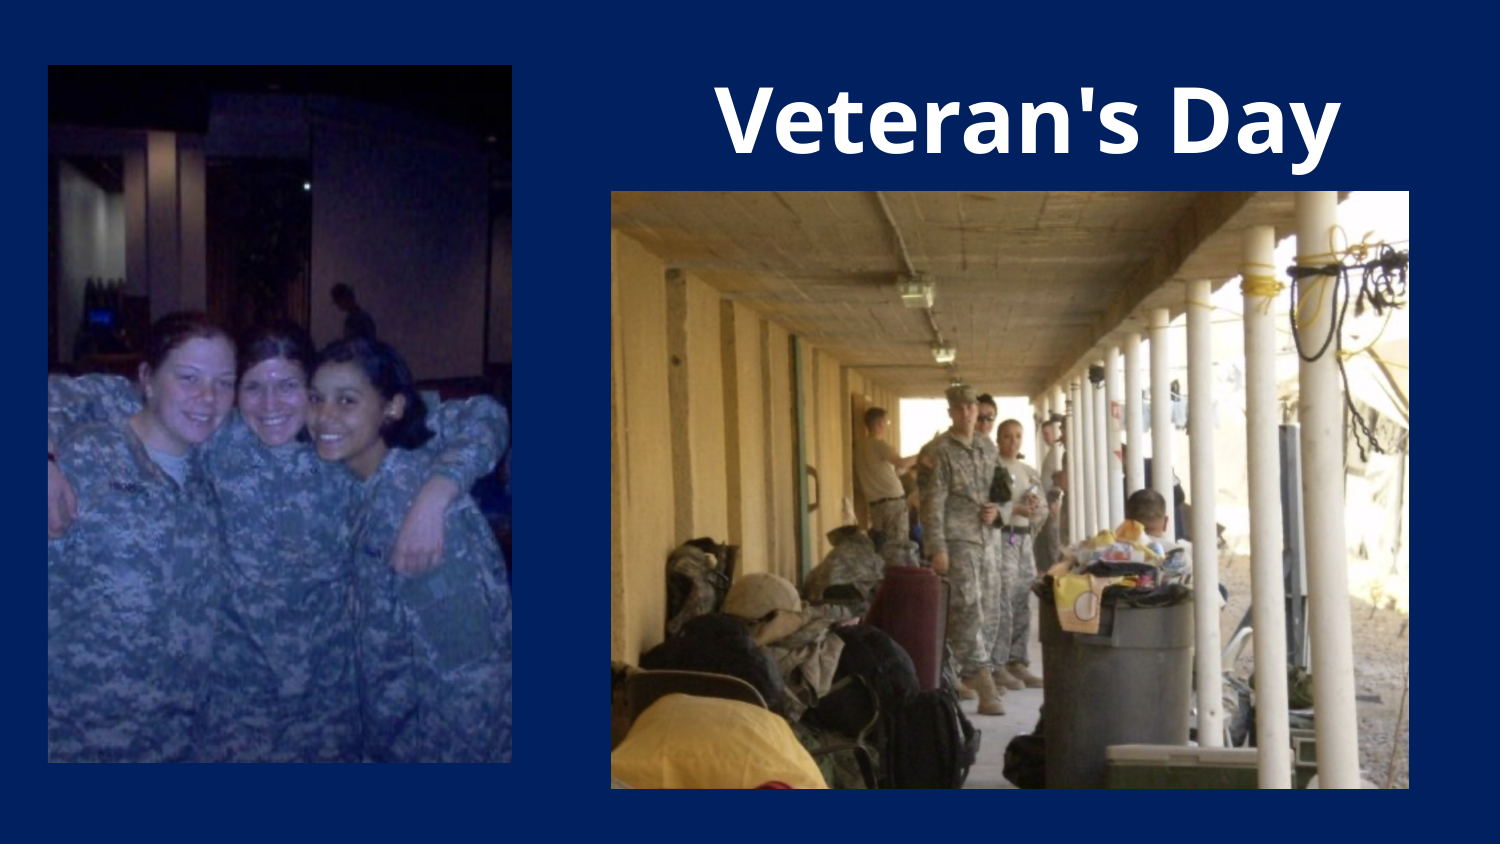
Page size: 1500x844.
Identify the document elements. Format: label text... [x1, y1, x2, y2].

title Veteran's Day [678, 57, 1379, 177]
picture [47, 65, 512, 763]
picture [611, 190, 1409, 789]
